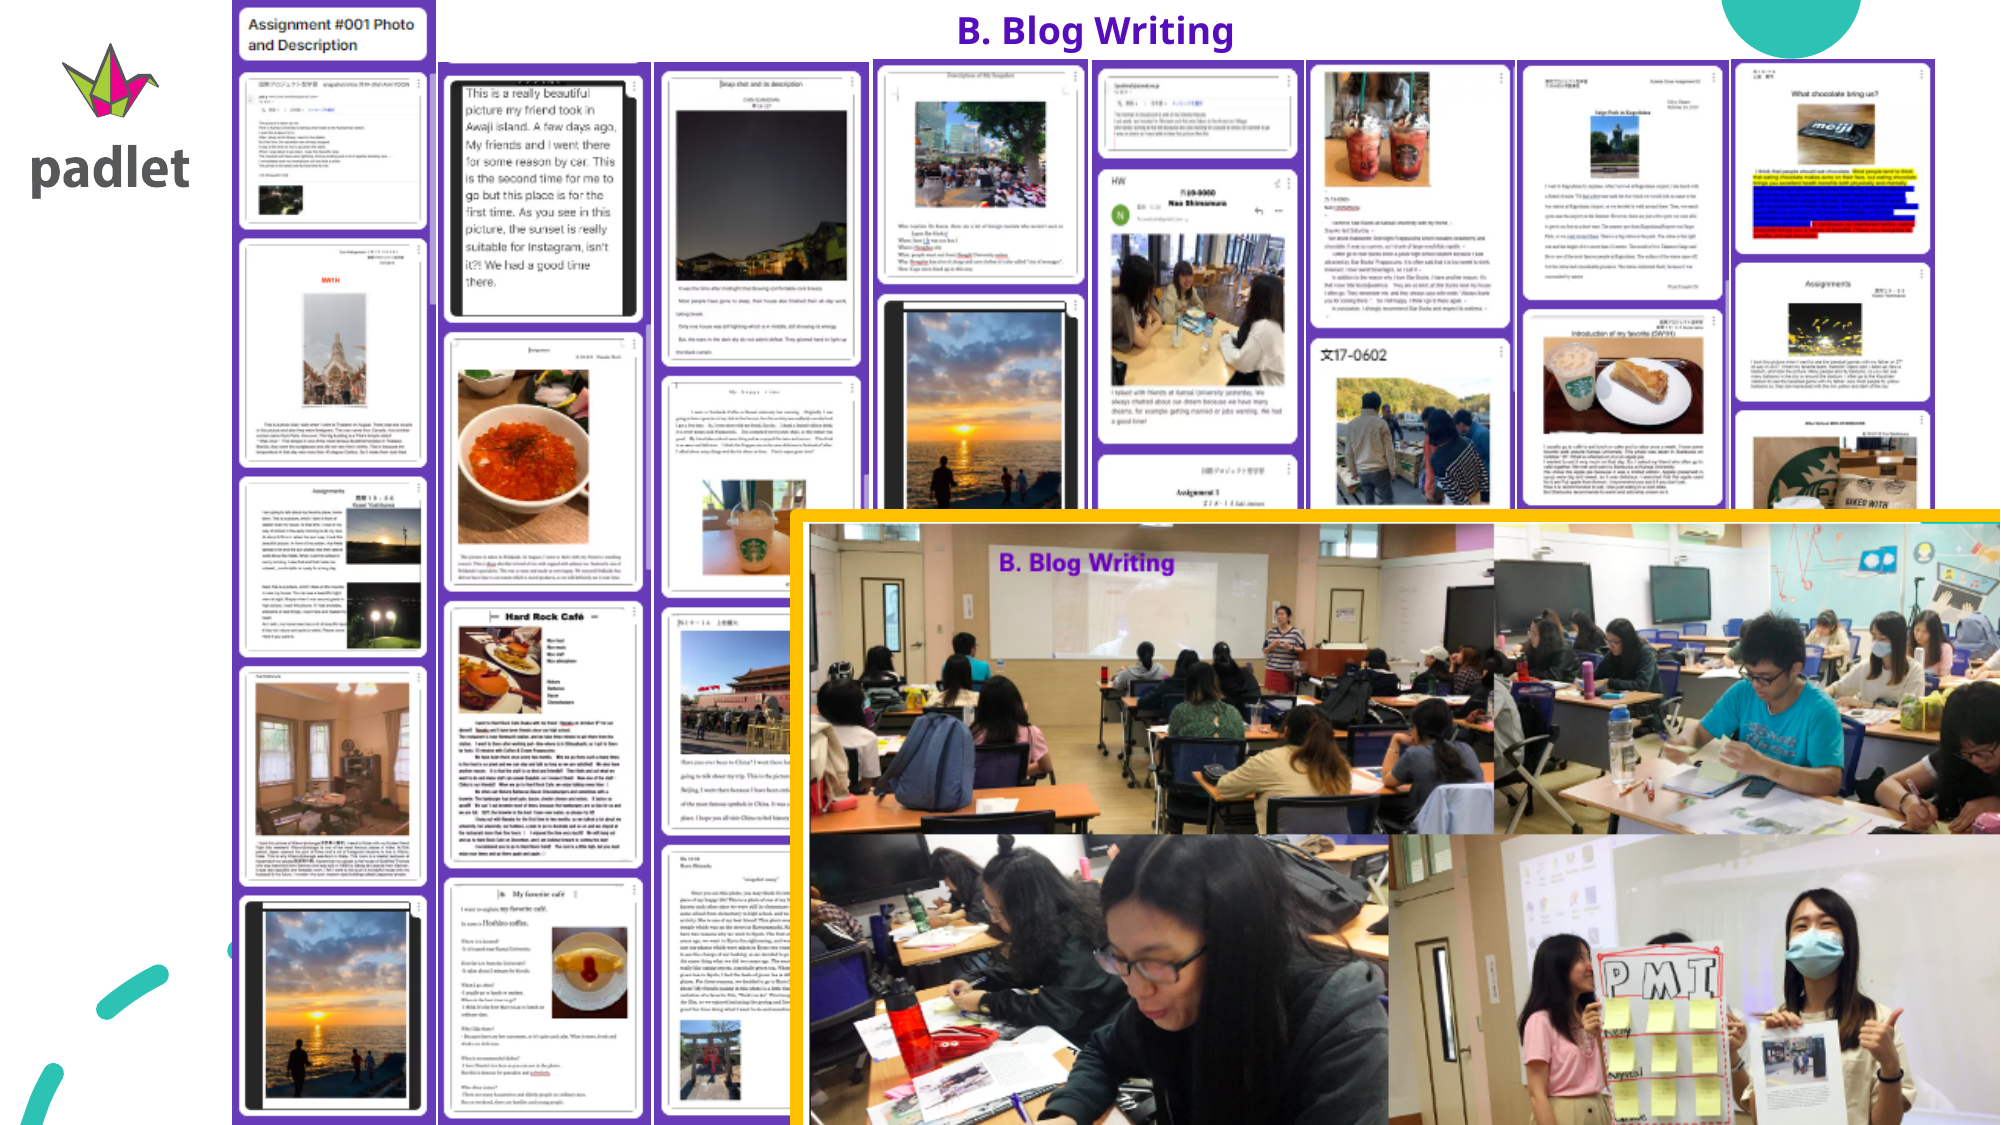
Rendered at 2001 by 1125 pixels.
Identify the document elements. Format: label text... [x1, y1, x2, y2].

text_box B. Blog Writing [941, 0, 1251, 60]
picture [0, 0, 436, 1125]
picture [654, 59, 2000, 1125]
picture [438, 62, 651, 1125]
